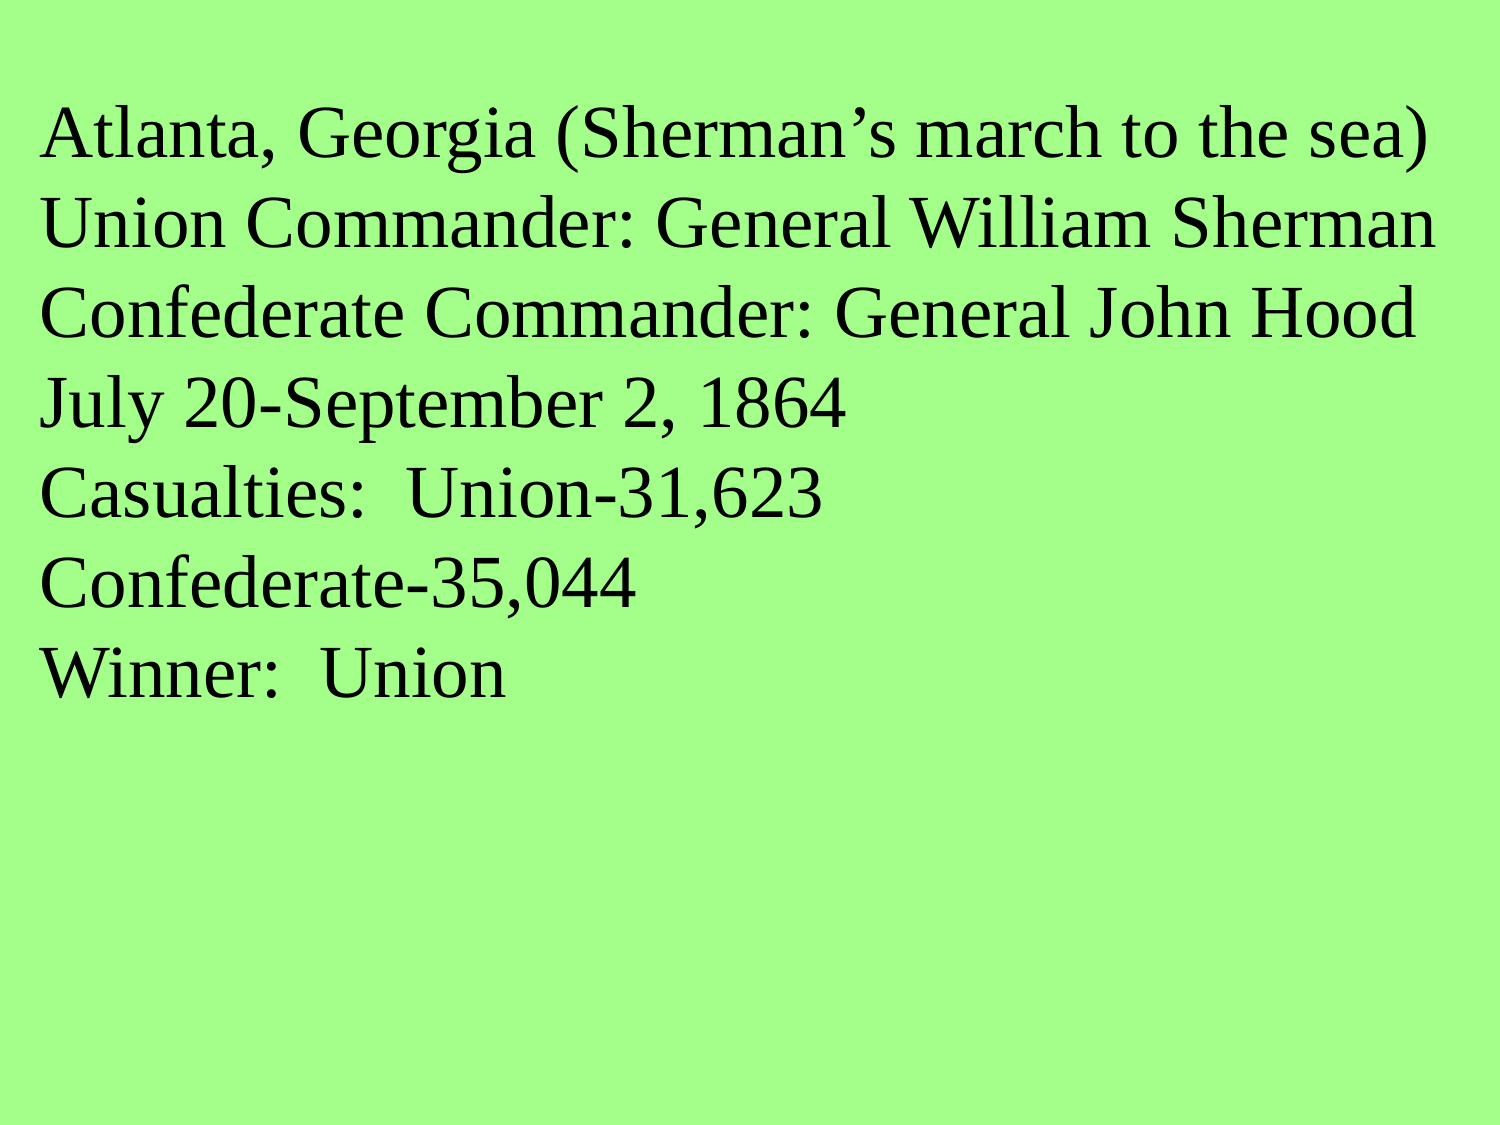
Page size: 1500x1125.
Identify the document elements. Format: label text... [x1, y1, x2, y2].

text_box Atlanta, Georgia (Sherman’s march to the sea) Union Commander: General William Sherman Confederate Commander: General John Hood July 20-September 2, 1864 Casualties: Union-31,623 Confederate-35,044 Winner: Union [24, 74, 1500, 720]
